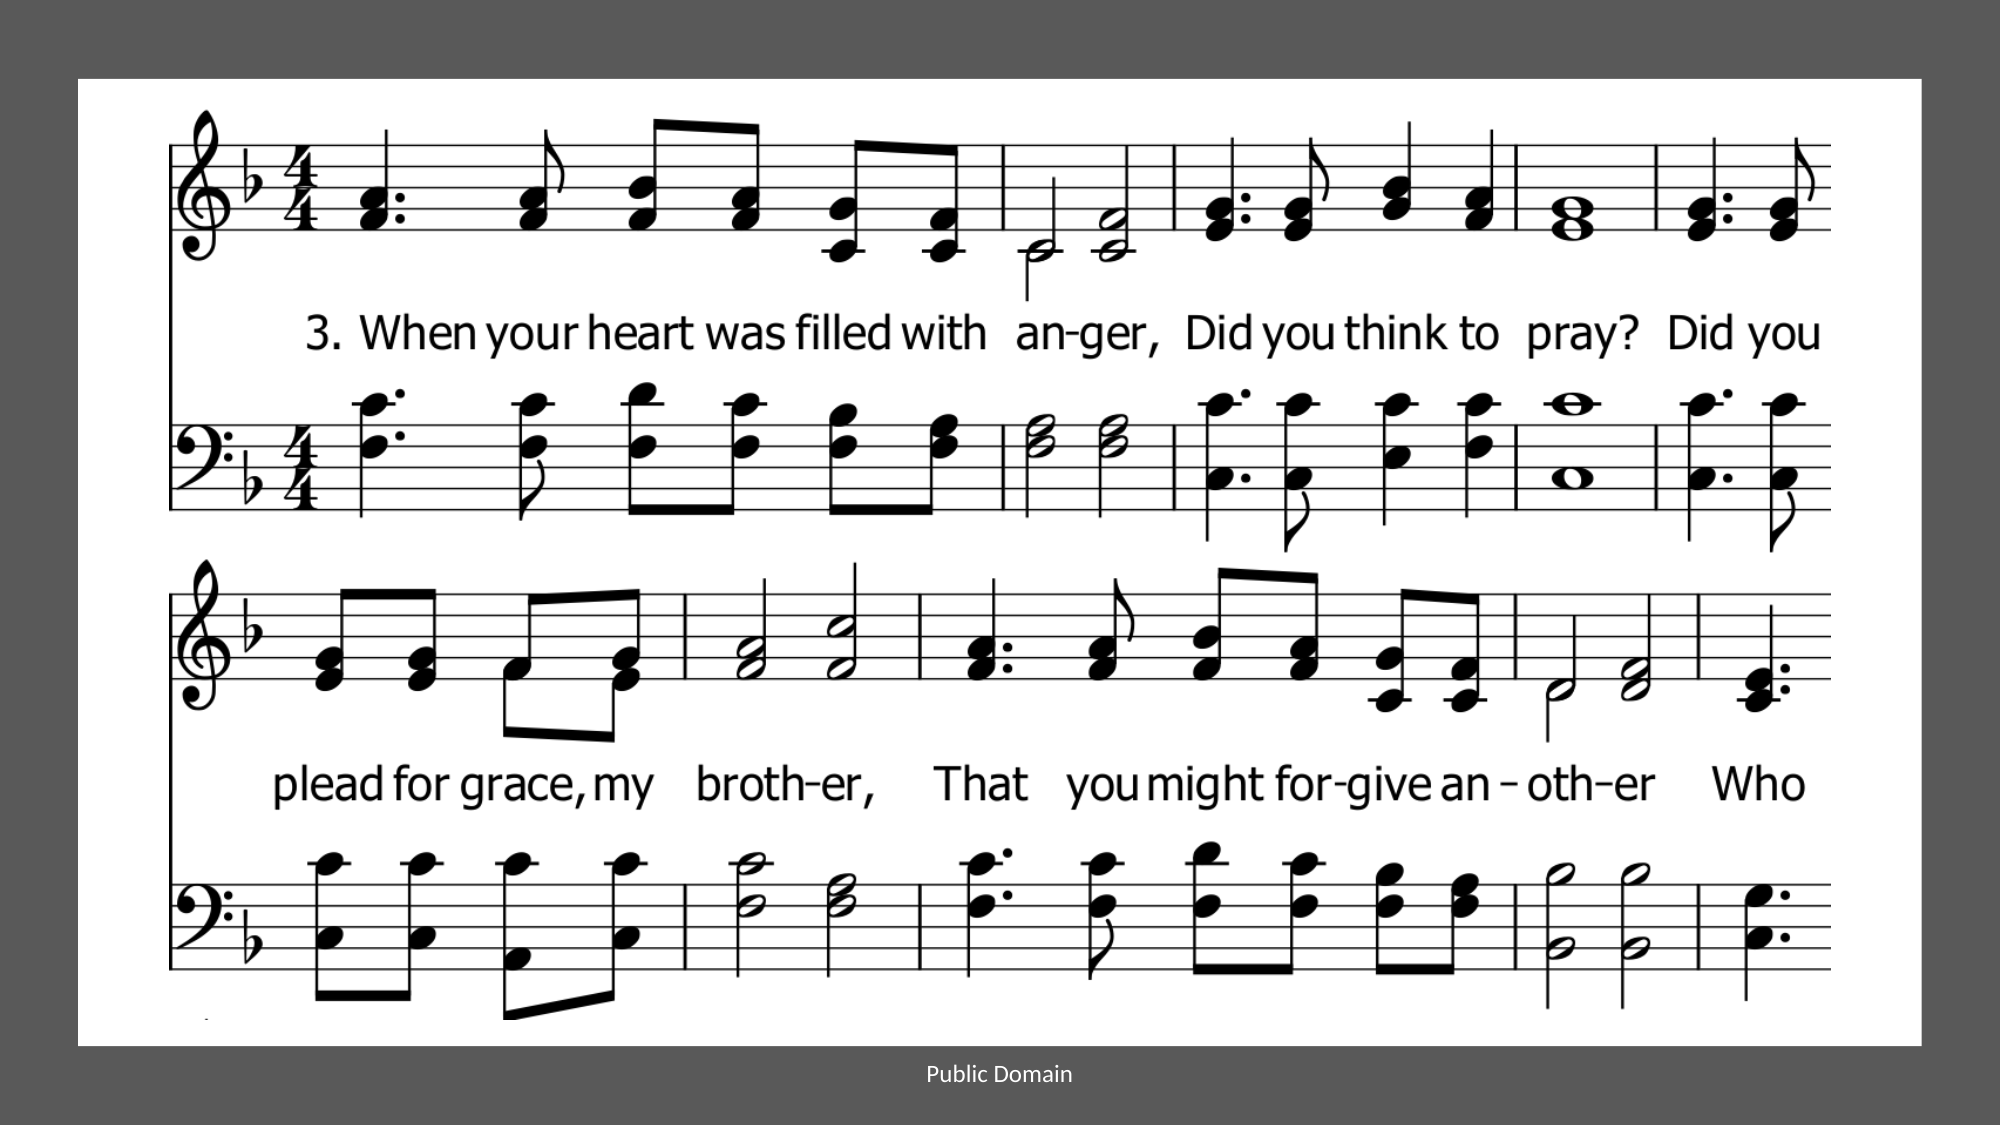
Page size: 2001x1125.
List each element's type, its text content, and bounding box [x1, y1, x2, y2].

footer Public Domain [662, 1042, 1338, 1103]
picture [169, 105, 1831, 1020]
text_box [0, 0, 2000, 1125]
text_box [77, 78, 1923, 1047]
